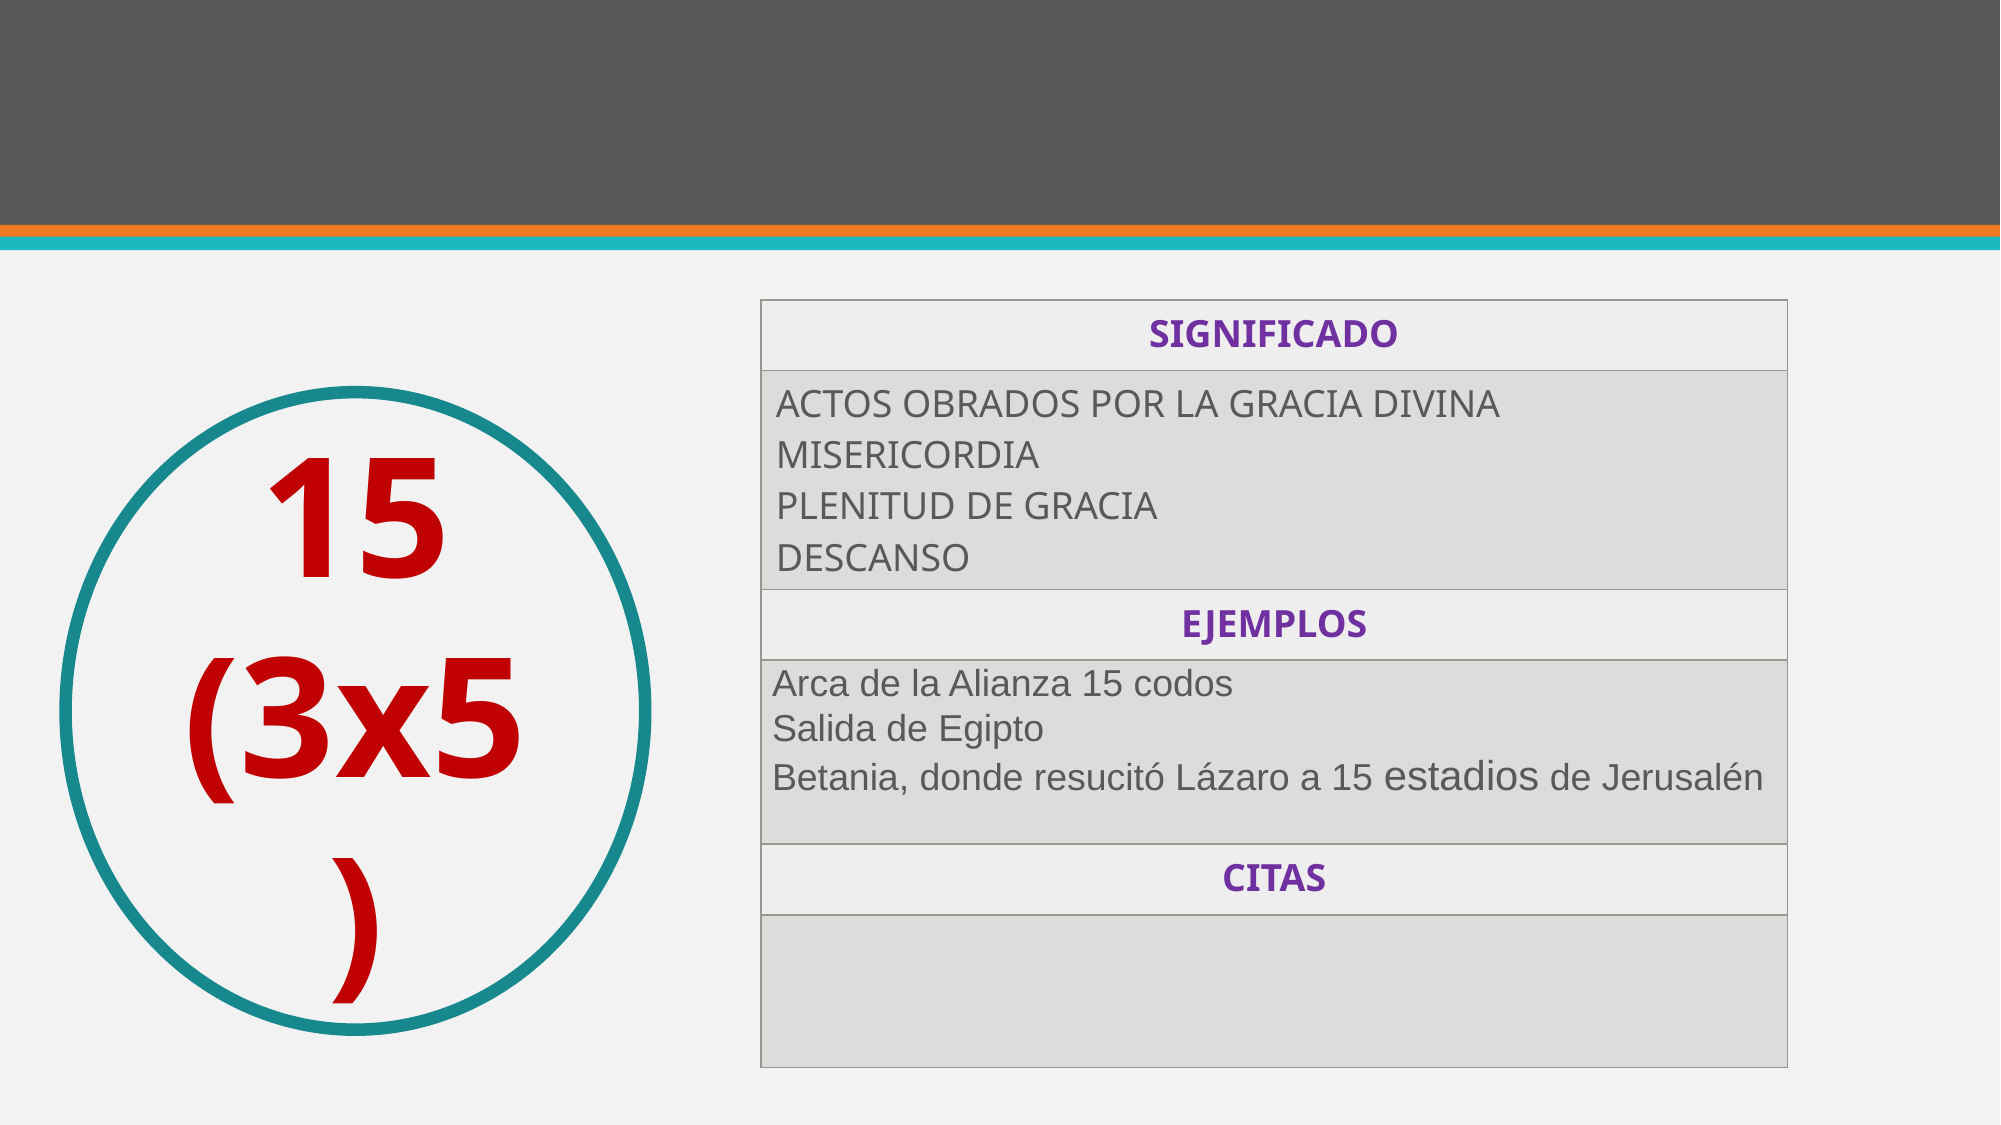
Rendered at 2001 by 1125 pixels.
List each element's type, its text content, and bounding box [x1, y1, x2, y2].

table_cell EJEMPLOS [762, 590, 1787, 659]
table_header SIGNIFICADO [762, 301, 1787, 370]
table_cell ACTOS OBRADOS POR LA GRACIA DIVINA MISERICORDIA PLENITUD DE GRACIA DESCANSO [762, 371, 1787, 589]
table_cell Arca de la Alianza 15 codos Salida de Egipto Betania, donde resucitó Lázaro a 15 estadios de Jerusalén [762, 661, 1787, 843]
text_box 15 (3x5) [64, 391, 647, 1031]
table_cell CITAS [762, 845, 1787, 914]
table_cell [762, 916, 1787, 1067]
